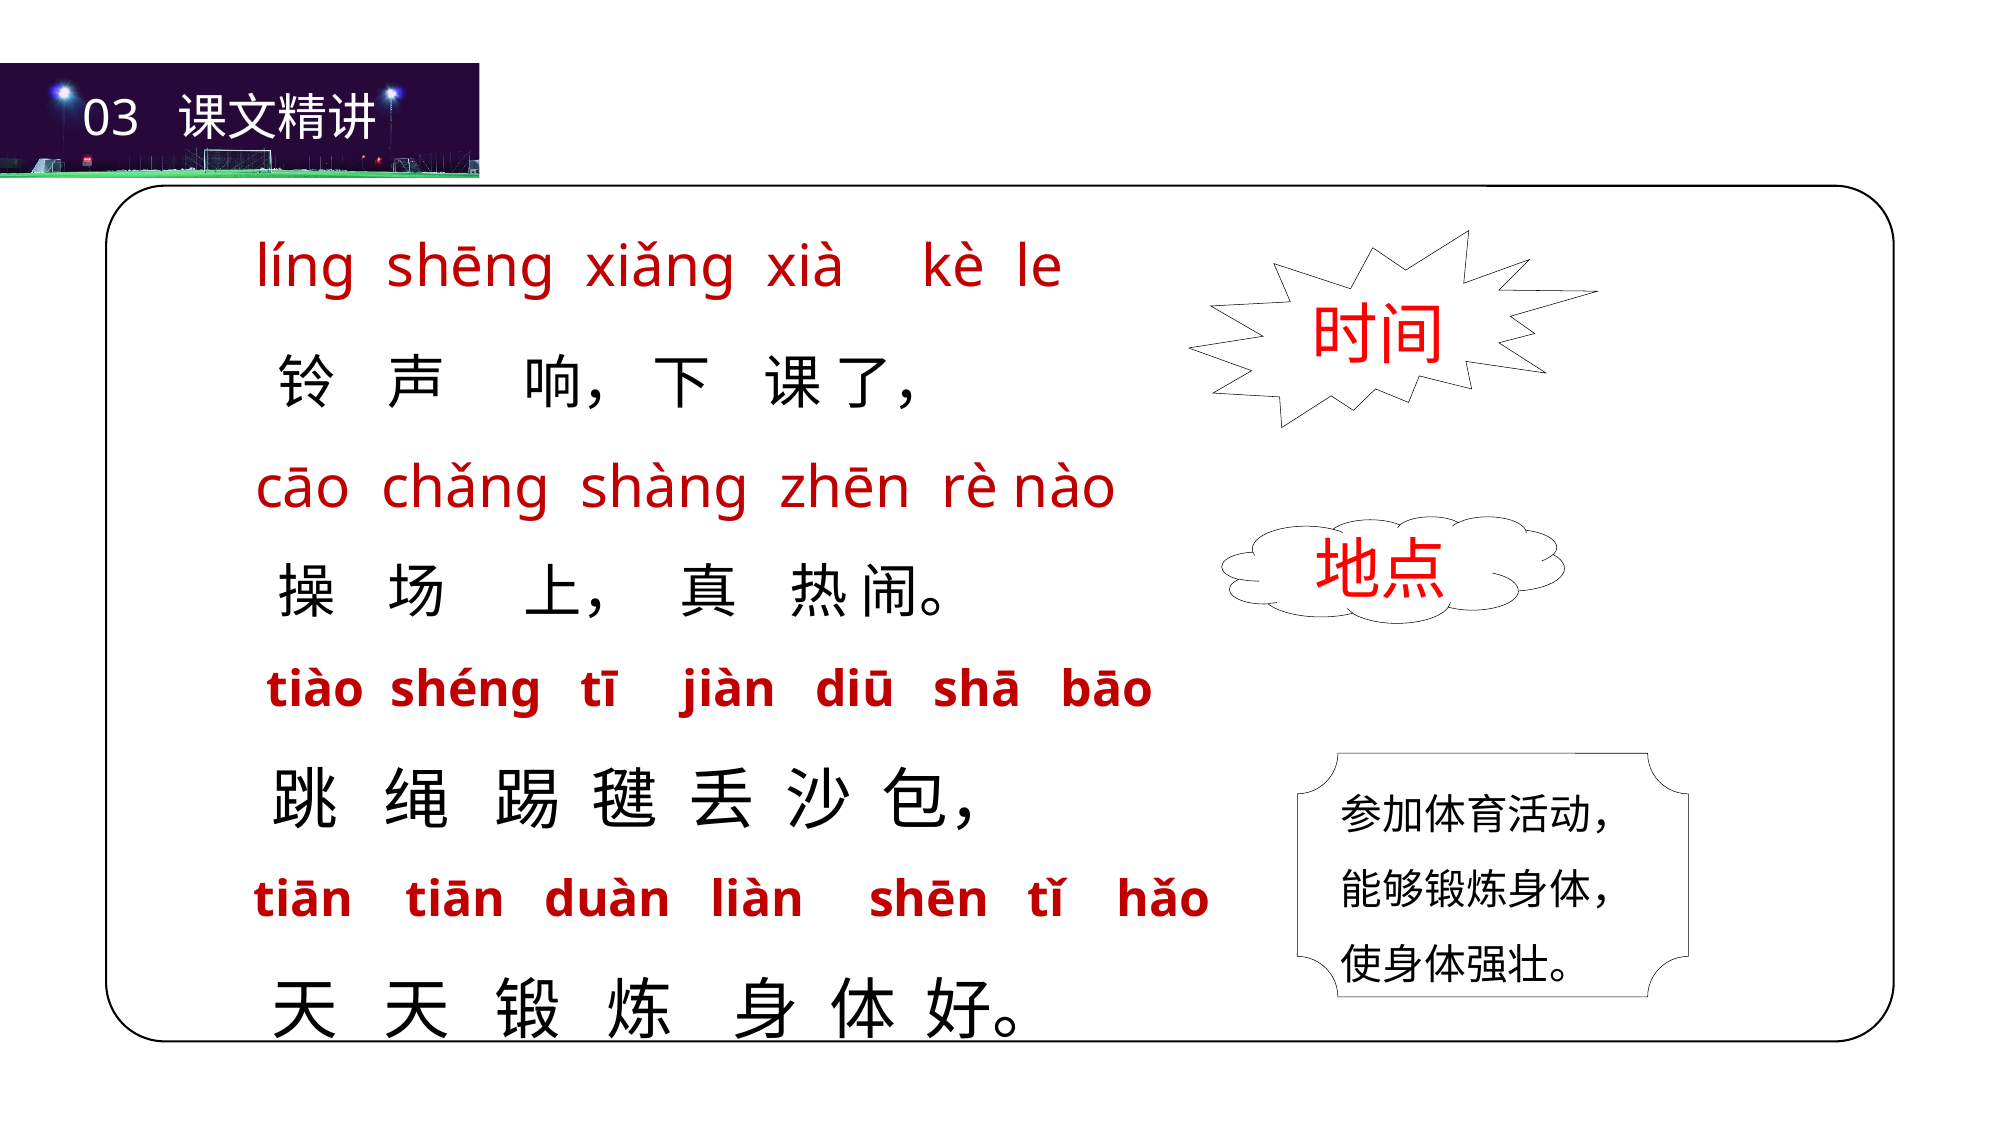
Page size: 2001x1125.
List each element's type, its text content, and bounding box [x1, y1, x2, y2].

text_box tiào shénɡ tī jiàn diū shā bāo 跳 绳 踢 毽 丢 沙 包， tiān tiān duàn liàn shēn tǐ hǎo 天 天 锻 炼 身 体 好。 [229, 621, 1240, 1053]
list 03 课文精讲 [67, 85, 480, 157]
picture [0, 63, 480, 178]
text_box 参加体育活动，能够锻炼身体，使身体强壮。 [1296, 752, 1690, 999]
text_box [105, 184, 1895, 1043]
